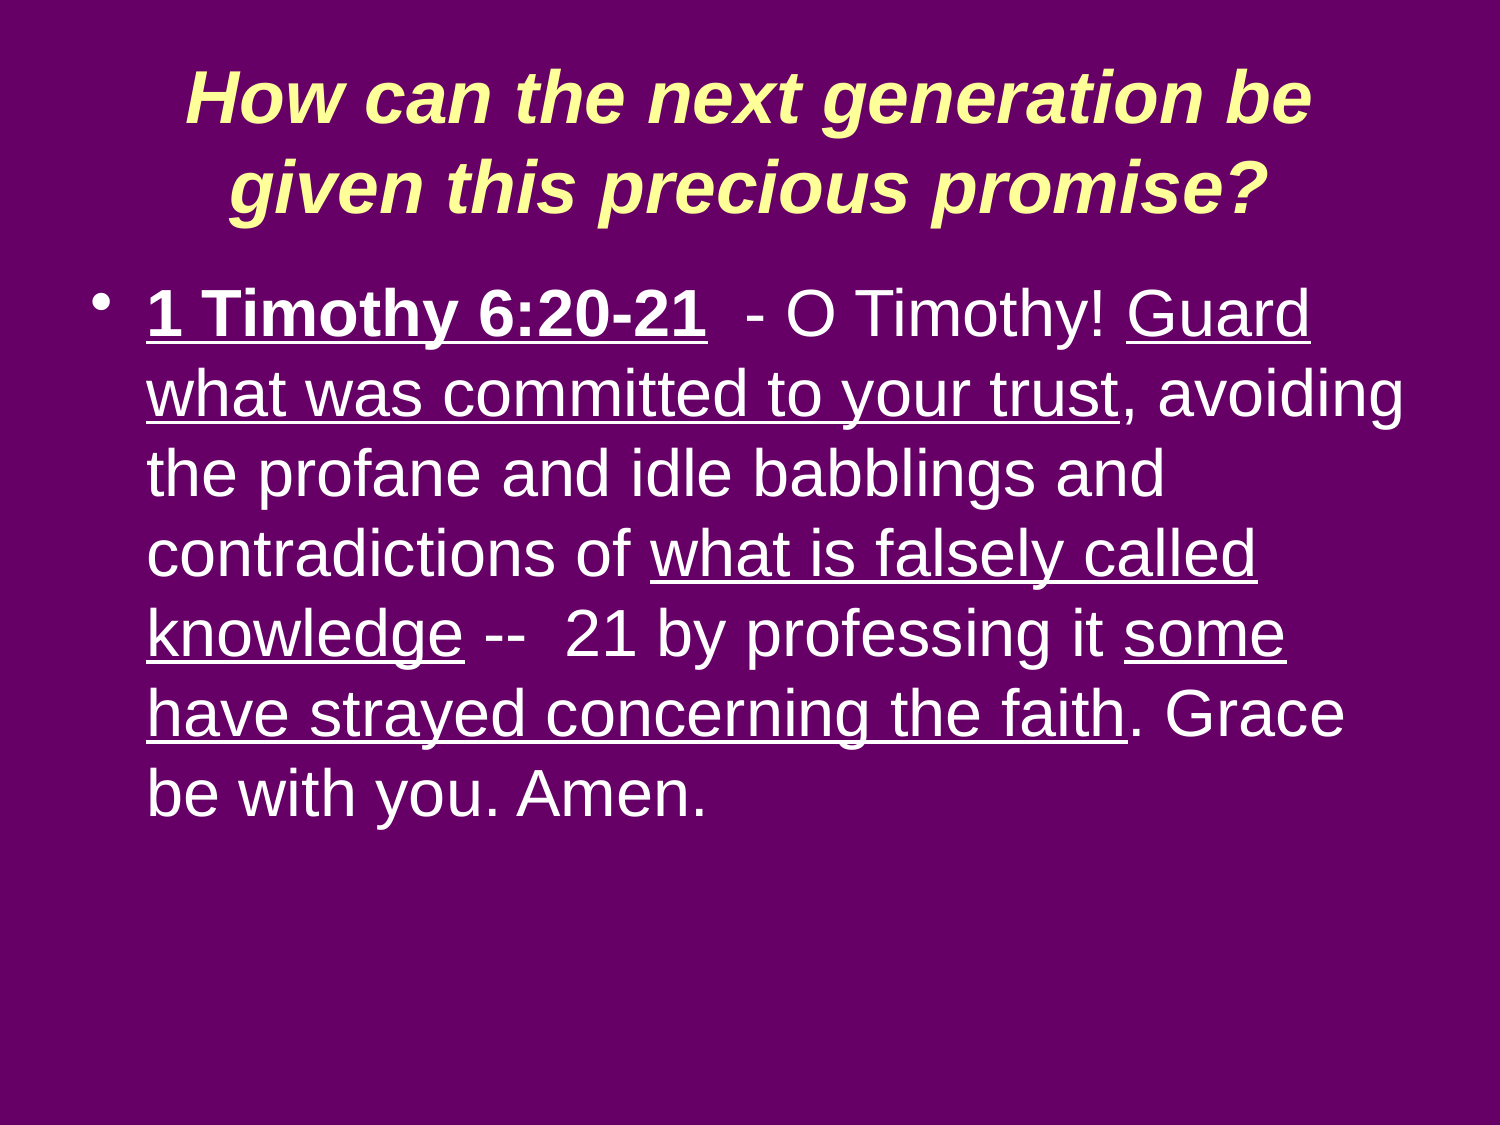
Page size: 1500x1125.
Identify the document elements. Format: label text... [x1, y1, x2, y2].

title How can the next generation be given this precious promise? [75, 45, 1425, 233]
list 1 Timothy 6:20-21 - O Timothy! Guard what was committed to your trust, avoiding the profane and idle babblings and contradictions of what is falsely called knowledge -- 21 by professing it some have strayed concerning the faith. Grace be with you. Amen. [75, 262, 1425, 1005]
